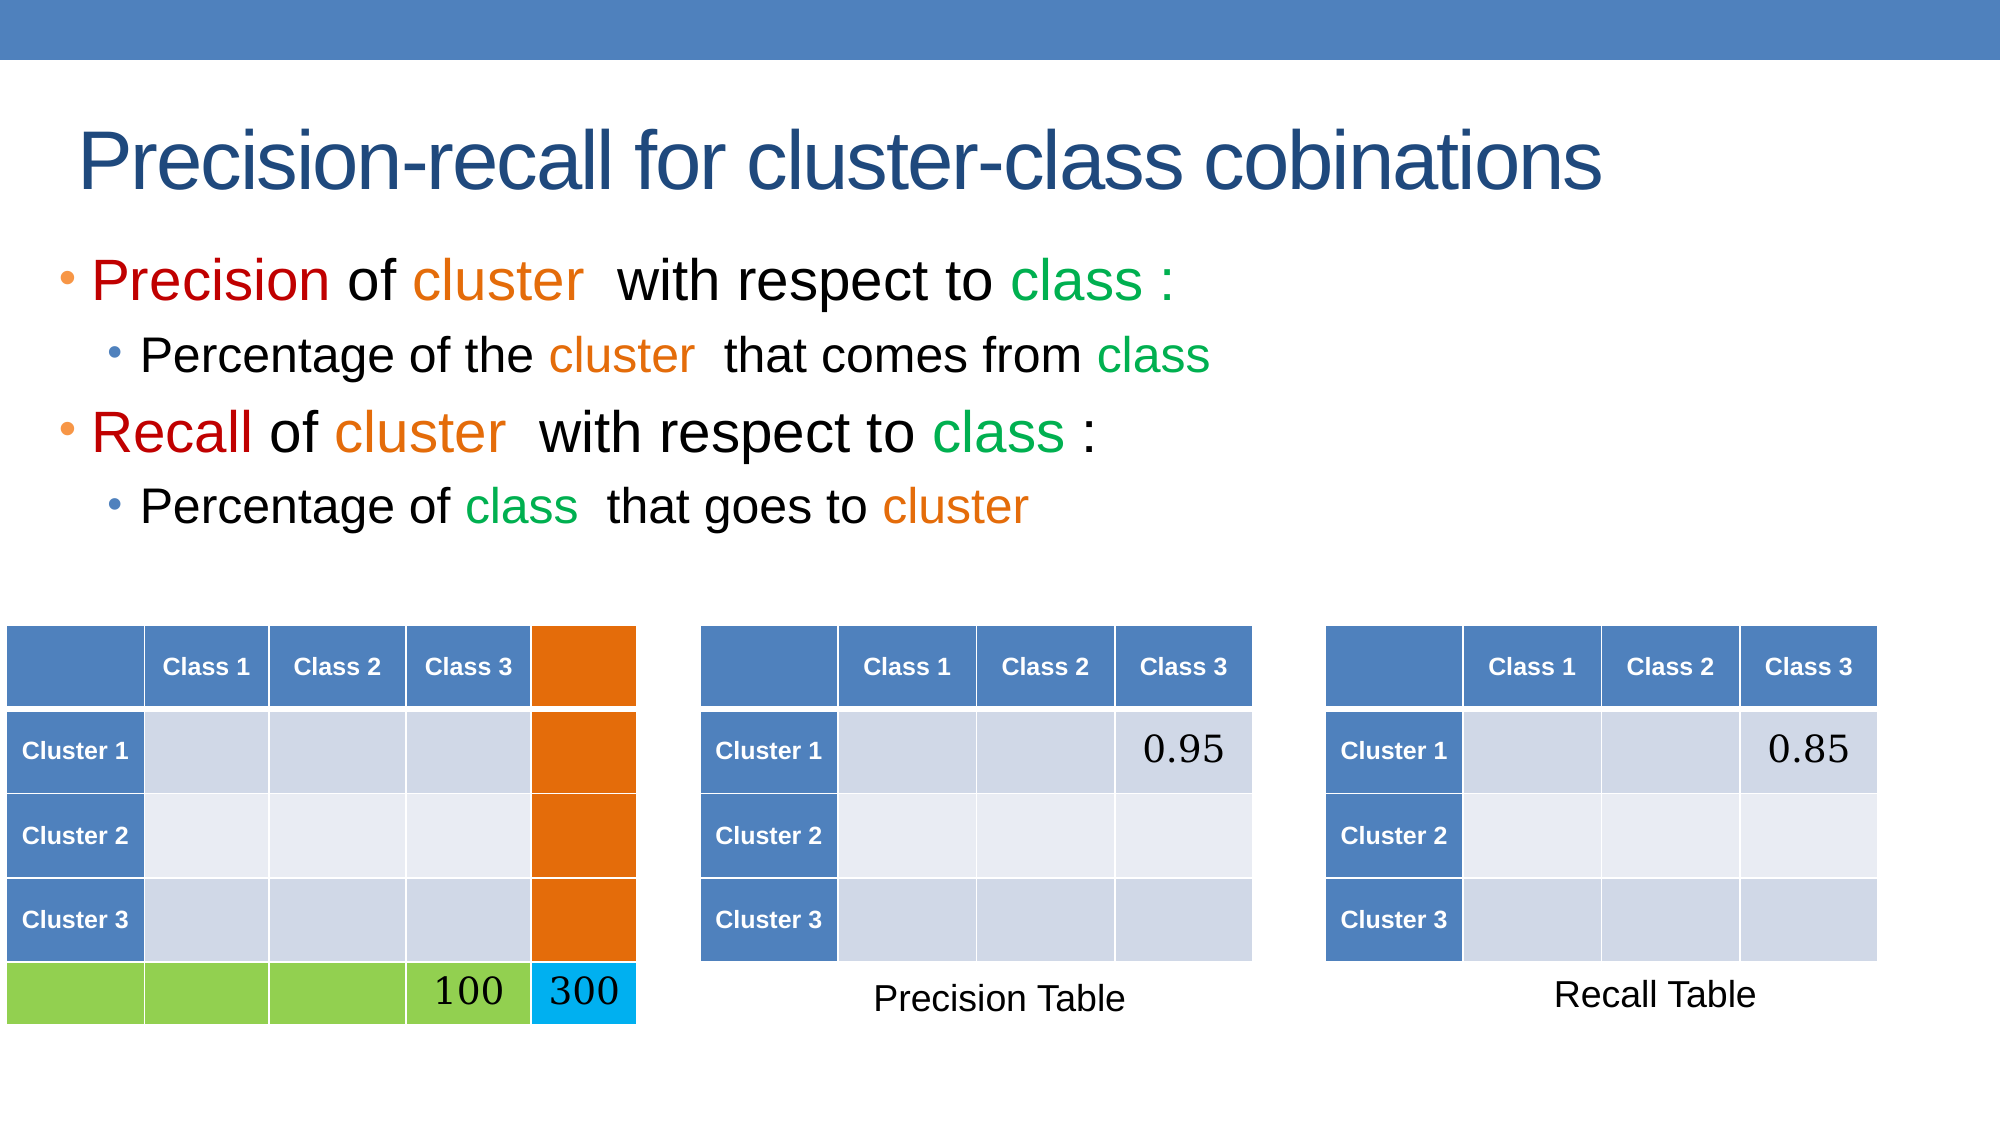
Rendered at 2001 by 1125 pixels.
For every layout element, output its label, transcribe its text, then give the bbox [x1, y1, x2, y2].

text_box Precision Table [858, 966, 1142, 1027]
title Precision-recall for cluster-class cobinations [62, 75, 1750, 238]
text_box Recall Table [1539, 962, 1772, 1023]
